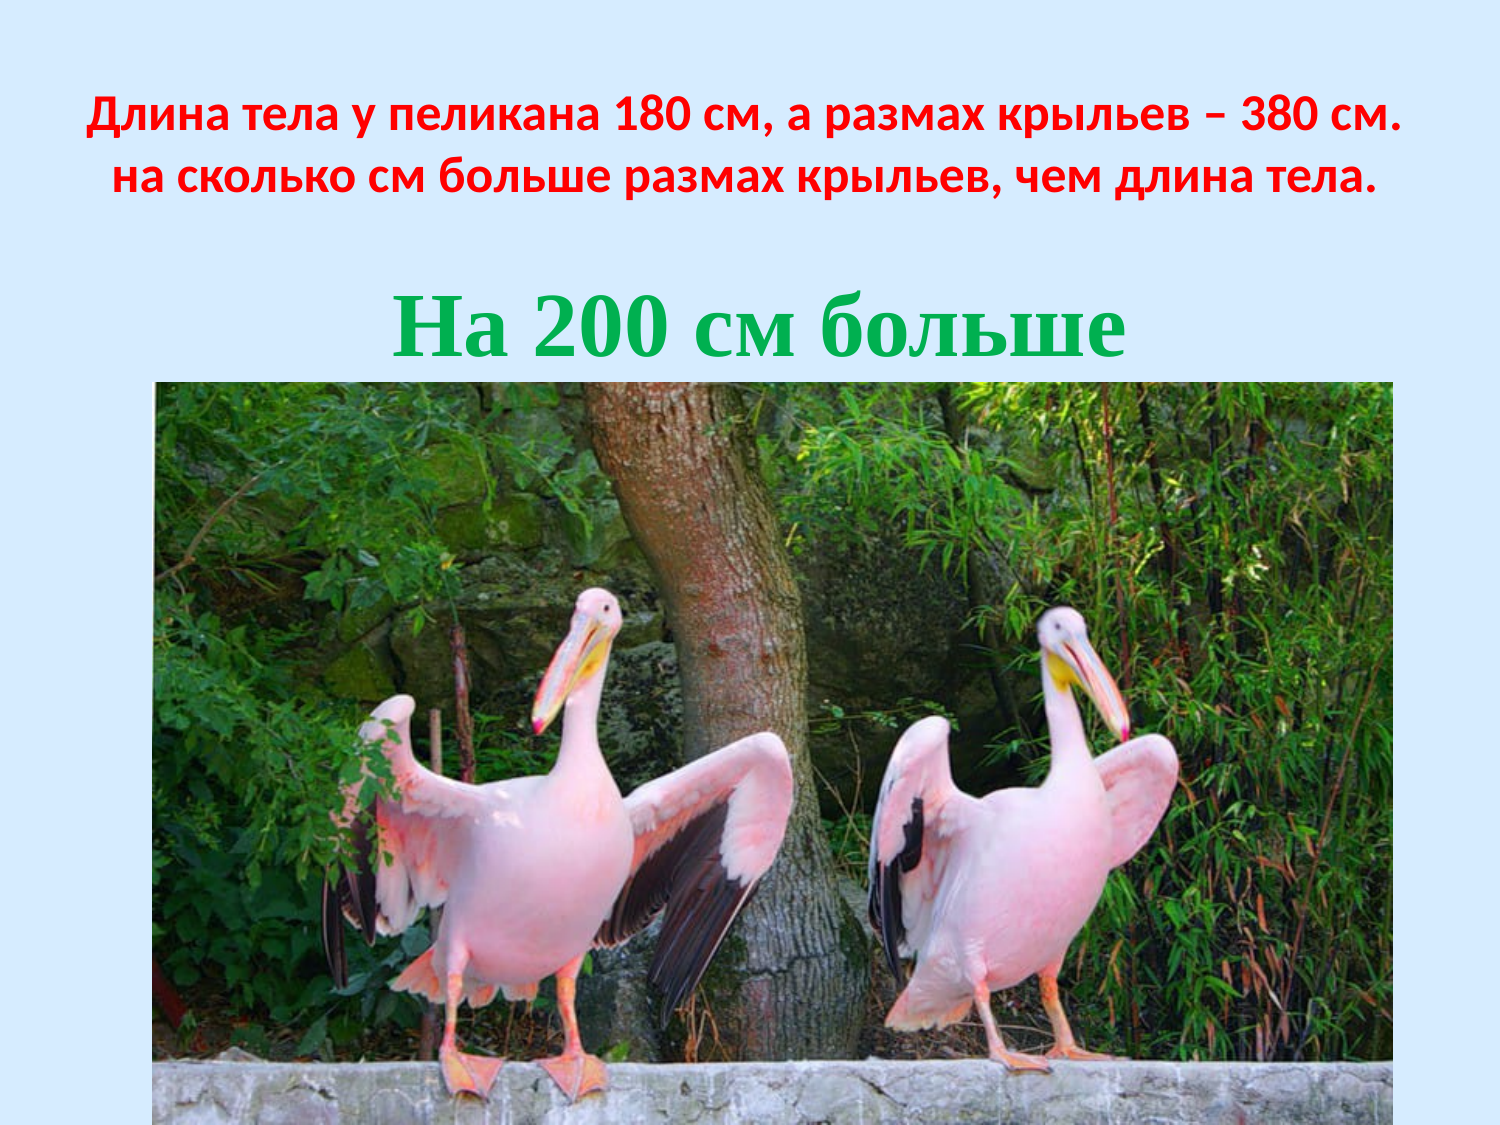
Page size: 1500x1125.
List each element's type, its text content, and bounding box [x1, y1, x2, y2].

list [152, 382, 1393, 1125]
title Длина тела у пеликана 180 см, а размах крыльев – 380 см. на сколько см больше размах крыльев, чем длина тела. [70, 46, 1421, 235]
text_box На 200 см больше [377, 257, 1143, 380]
